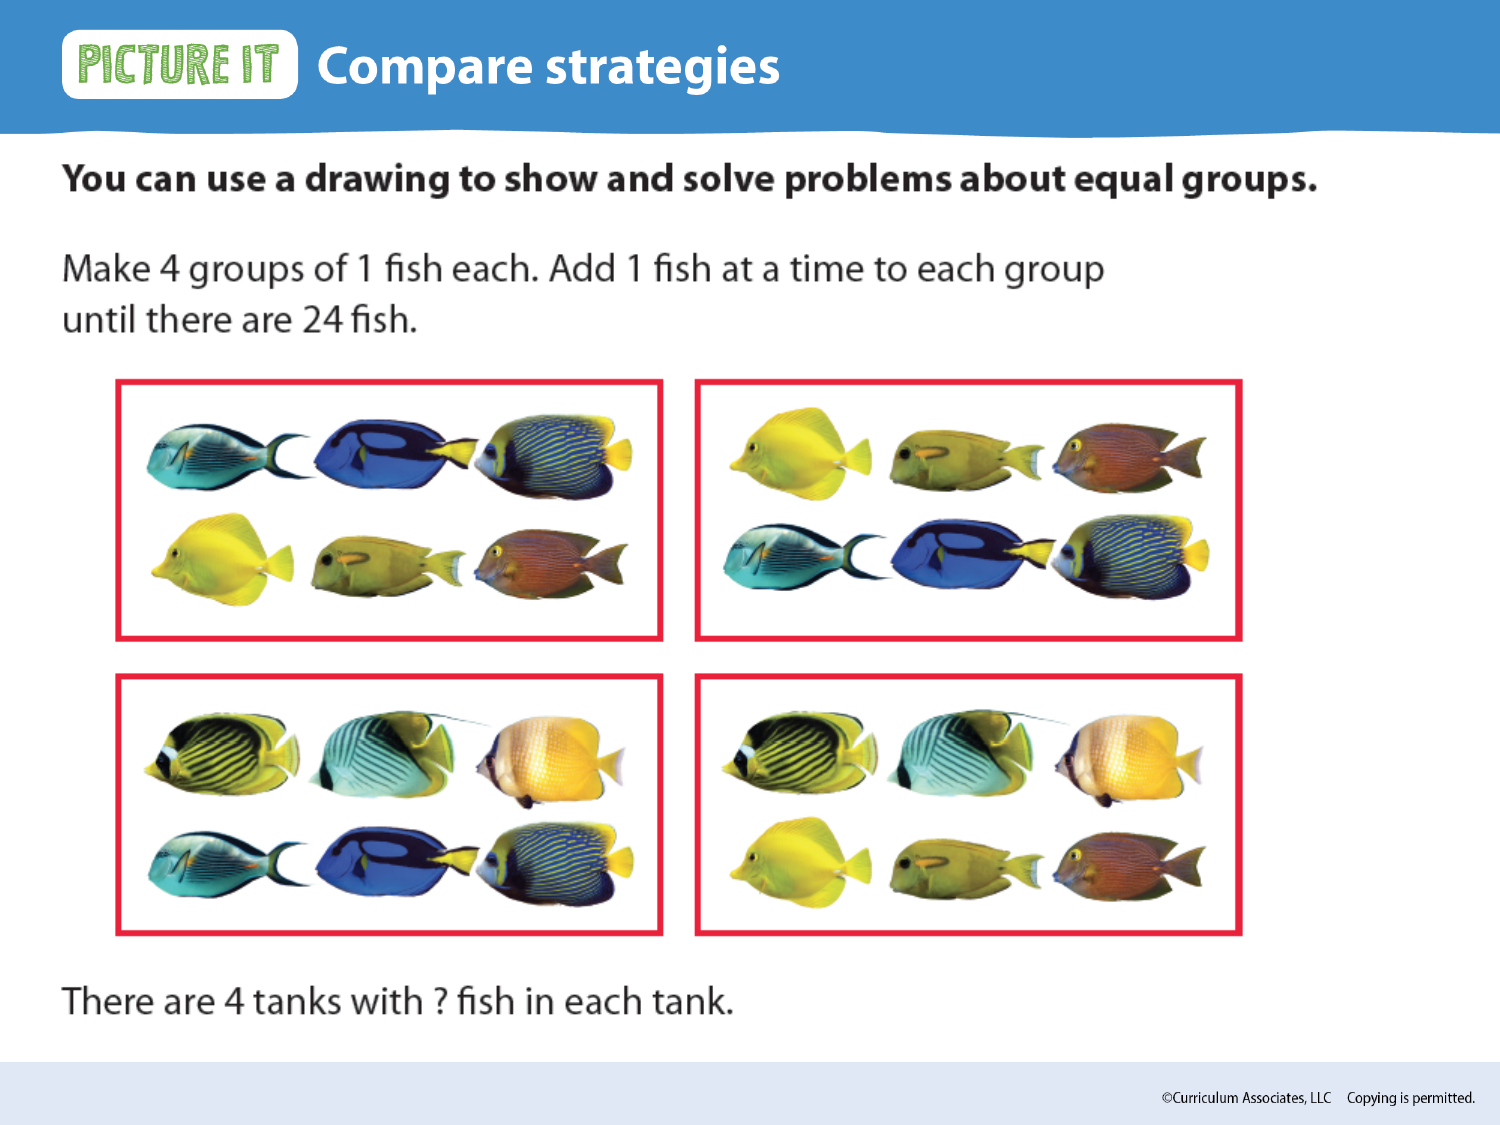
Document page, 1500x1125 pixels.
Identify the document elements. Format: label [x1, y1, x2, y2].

picture [0, 0, 1500, 141]
picture [51, 148, 1327, 1031]
picture [0, 1061, 1500, 1125]
